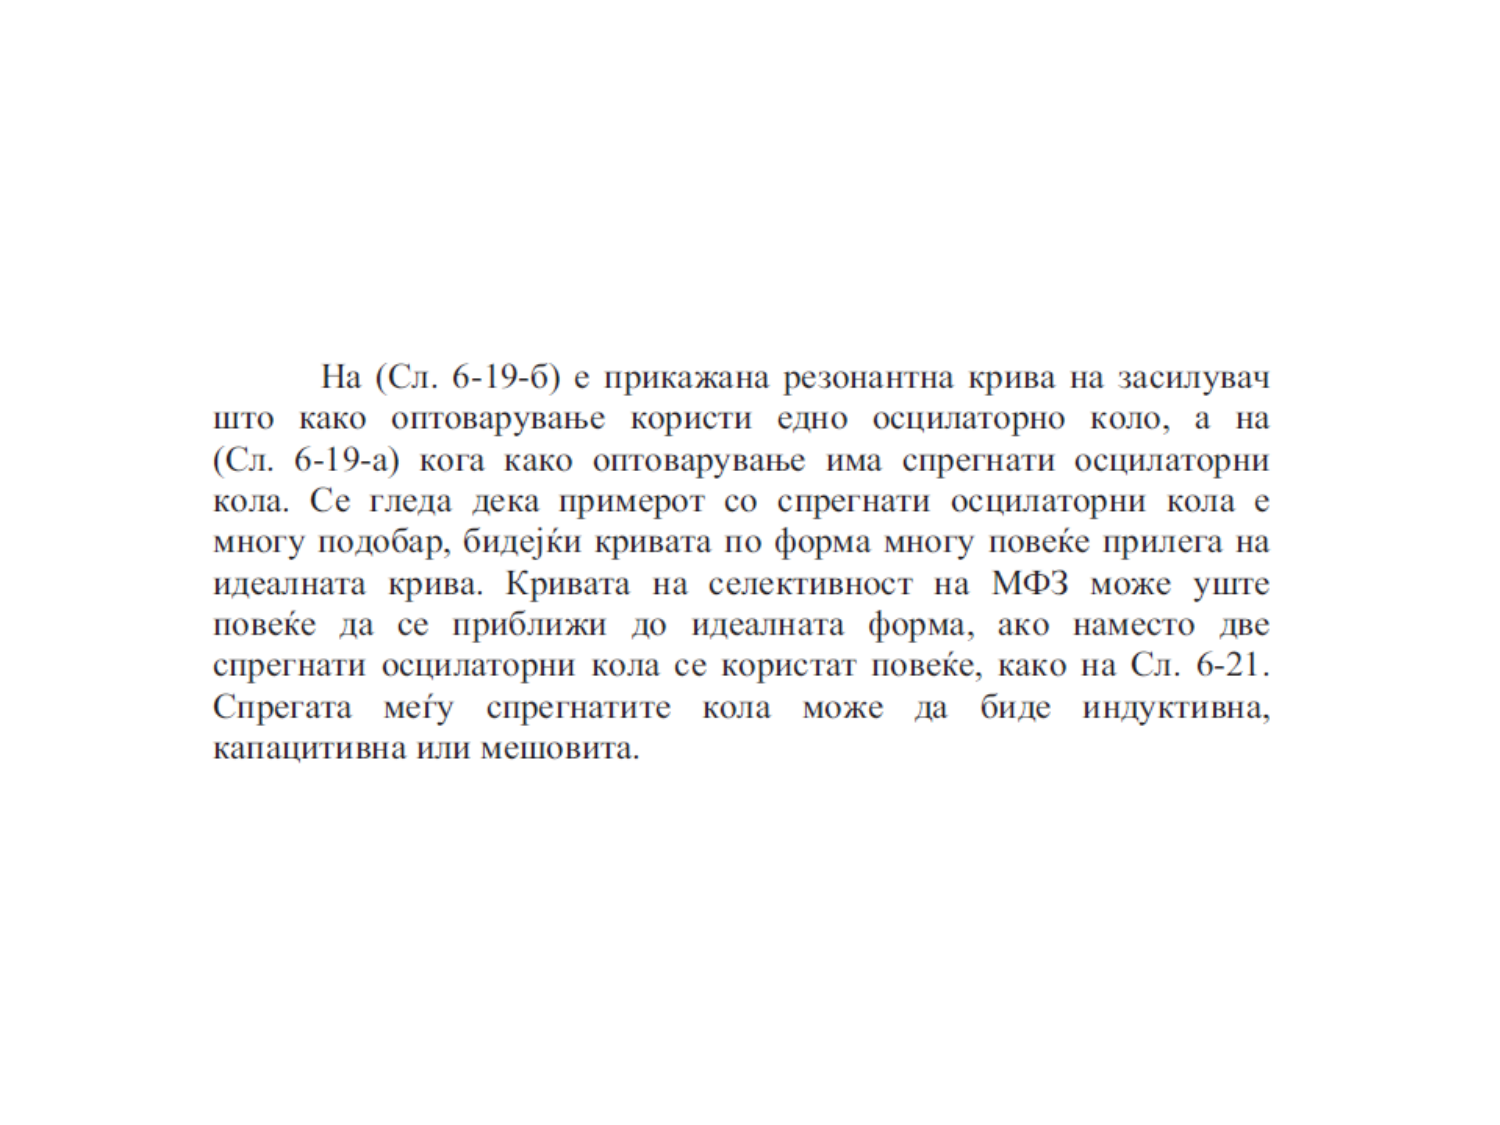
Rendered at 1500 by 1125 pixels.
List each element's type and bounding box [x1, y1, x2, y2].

picture [202, 348, 1298, 776]
